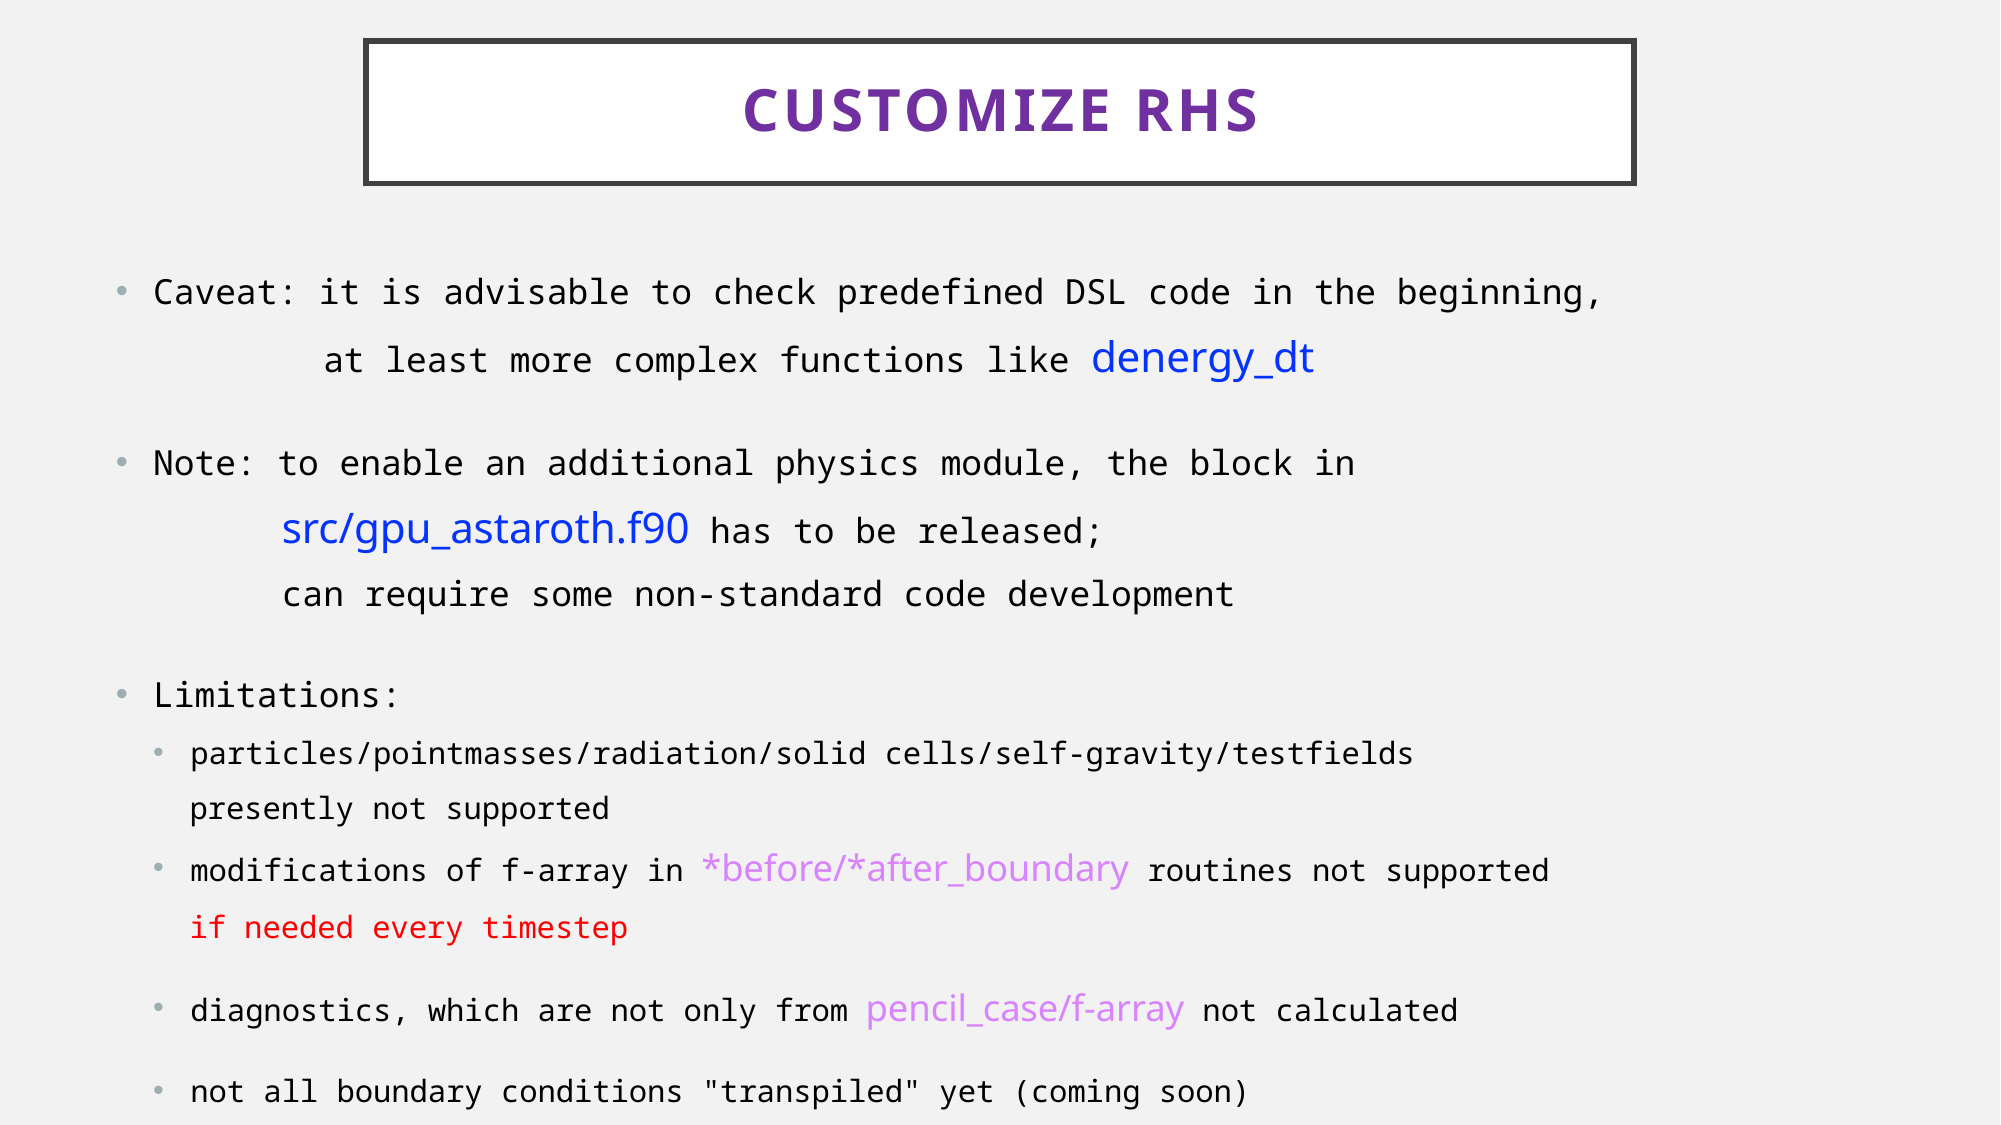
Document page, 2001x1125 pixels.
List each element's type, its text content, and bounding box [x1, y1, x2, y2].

title Customize RHS [363, 38, 1637, 186]
list Caveat: it is advisable to check predefined DSL code in the beginning, at least more complex functions like denergy_dt Note: to enable an additional physics module, the block in src/gpu_astaroth.f90 has to be released; can require some non-standard code development Limitations: particles/pointmasses/radiation/solid cells/self-gravity/testfields presently not supported modifications of f-array in *before/*after_boundary routines not supported if needed every timestep diagnostics, which are not only from pencil_case/f-array not calculated not all boundary conditions "transpiled" yet (coming soon) [100, 262, 2000, 1125]
